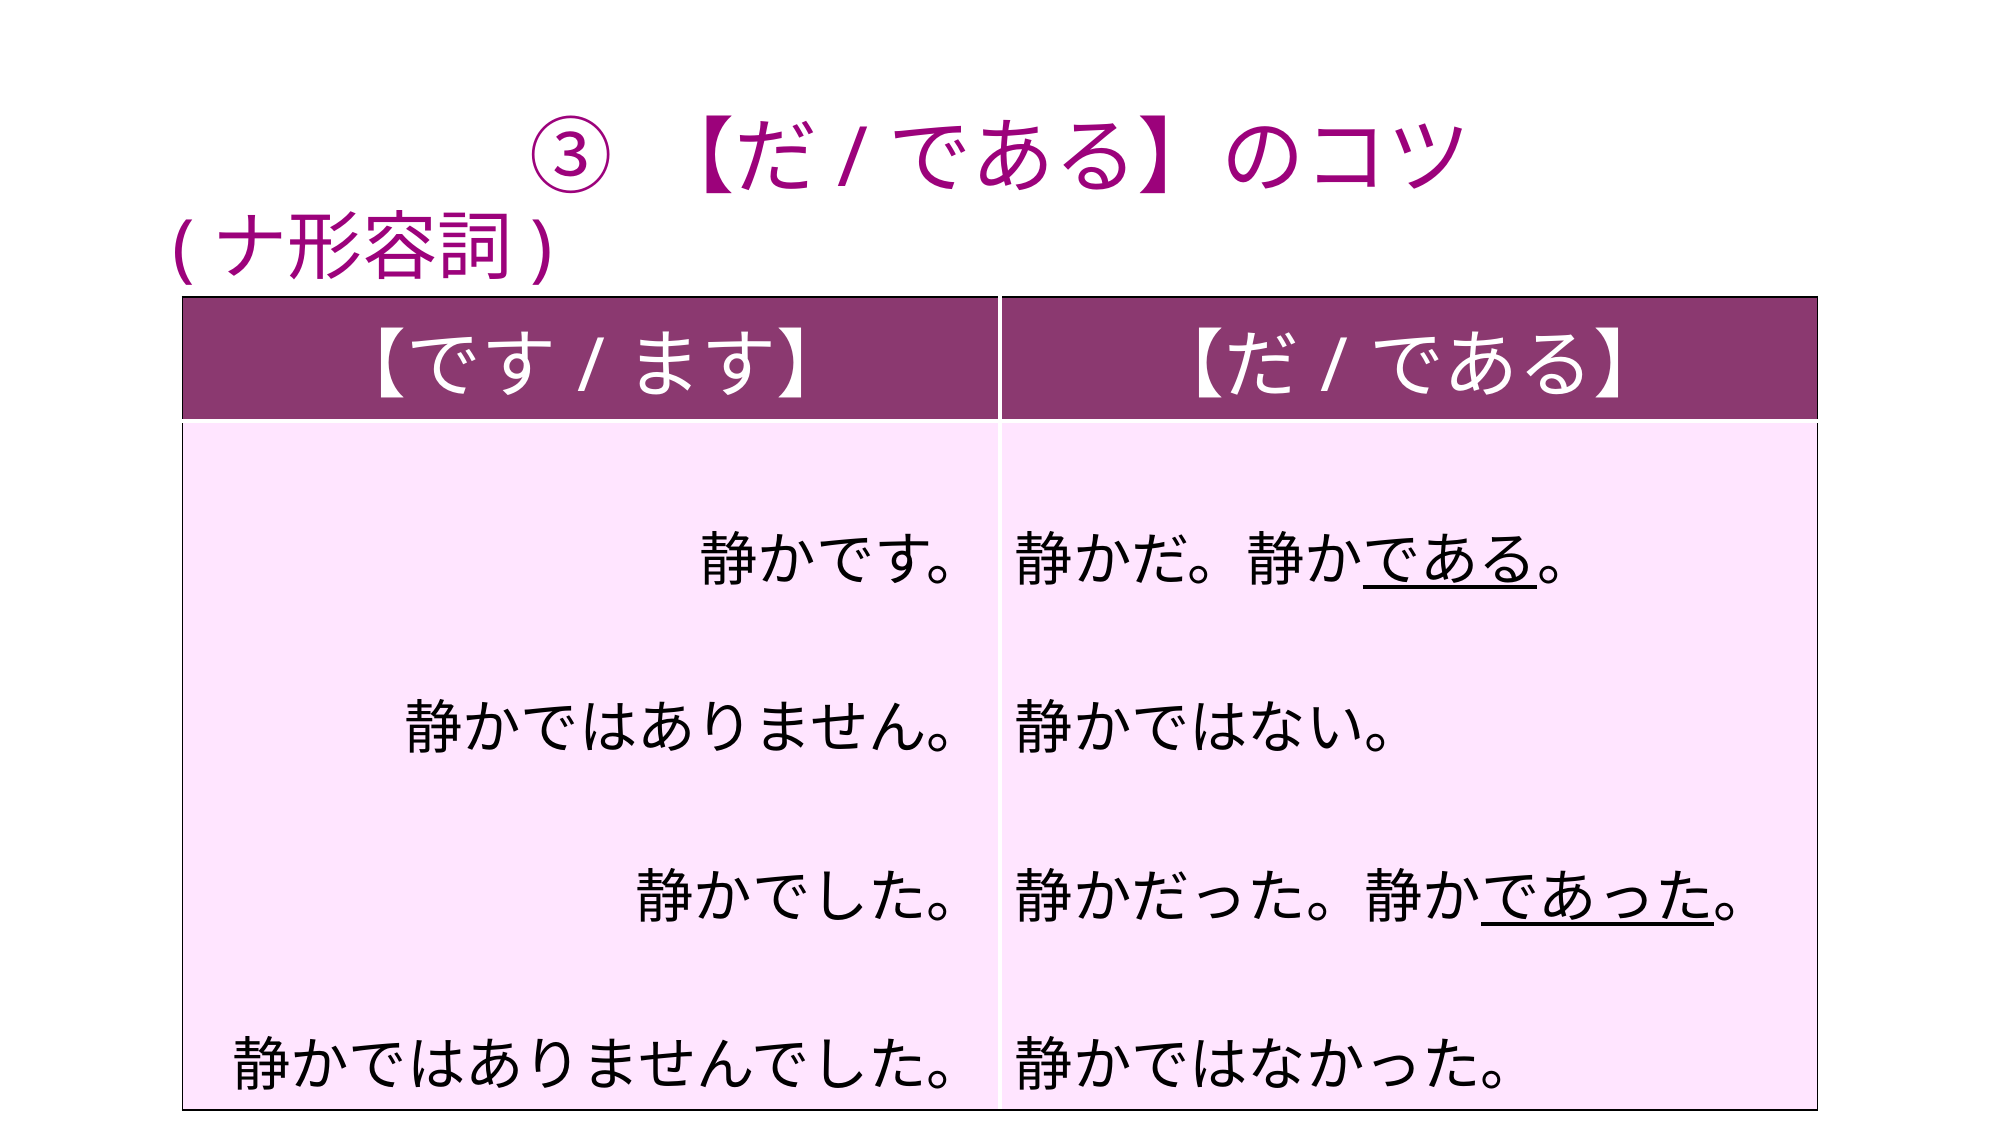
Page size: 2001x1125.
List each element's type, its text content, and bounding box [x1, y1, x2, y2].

table_cell 静かだ。静かである。 静かではない。 静かだった。静かであった。 静かではなかった。 [1002, 423, 1817, 1109]
text_box (ナ形容詞) [151, 172, 575, 296]
title ③ 【だ/である】のコツ [329, 41, 1671, 211]
table_header 【だ/である】 [1002, 298, 1817, 419]
table_cell 静かです。 静かではありません。 静かでした。 静かではありませんでした。 [183, 423, 998, 1109]
table_header 【です/ます】 [183, 298, 998, 419]
